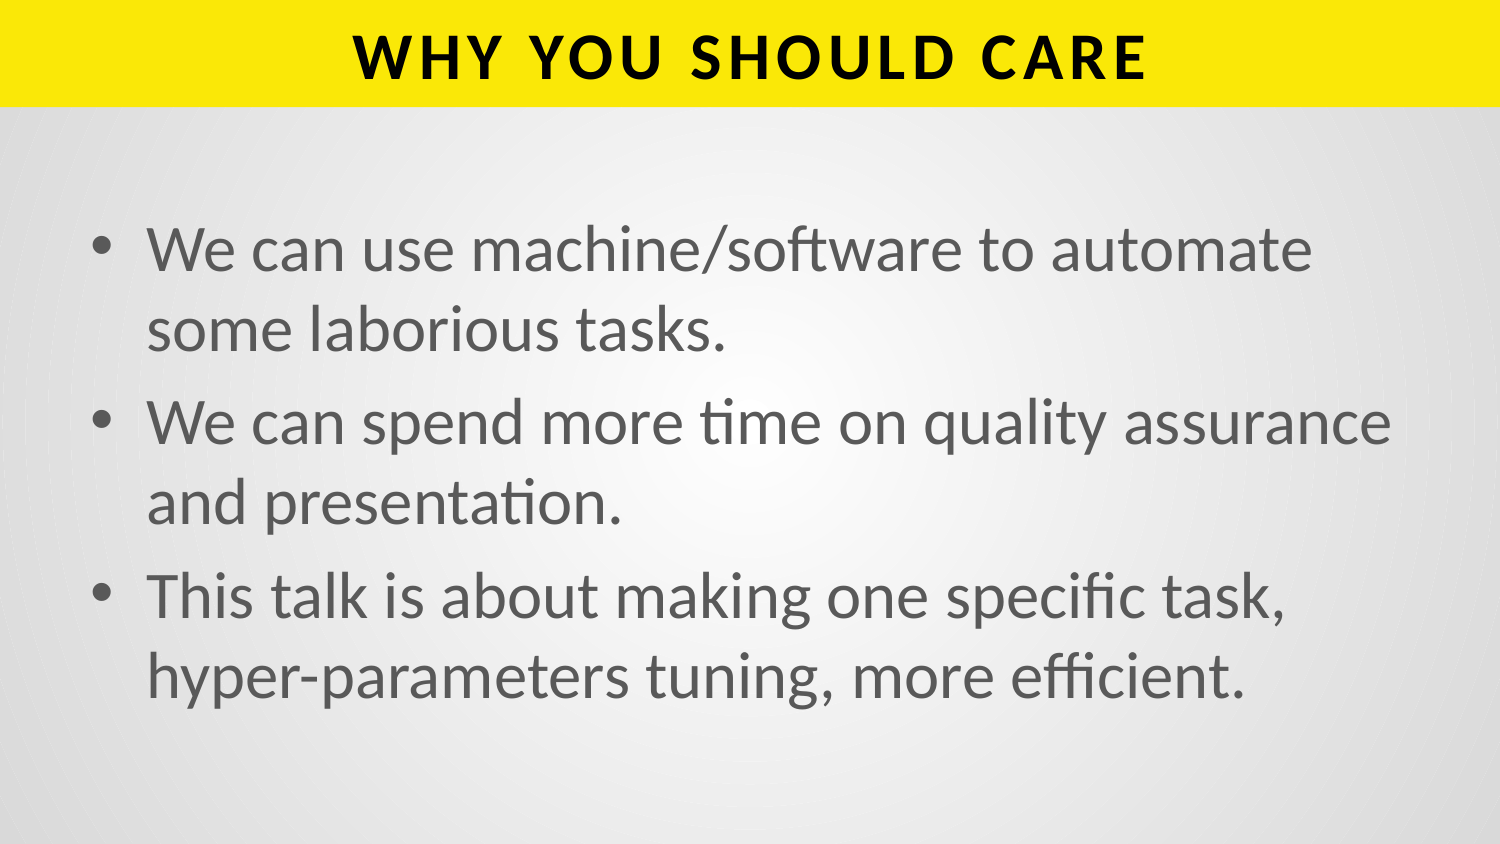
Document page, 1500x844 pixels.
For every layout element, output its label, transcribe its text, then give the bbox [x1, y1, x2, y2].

title WHY YOU SHOULD CARE [75, 0, 1425, 108]
list We can use machine/software to automate some laborious tasks. We can spend more time on quality assurance and presentation. This talk is about making one specific task, hyper-parameters tuning, more efficient. [75, 196, 1425, 754]
